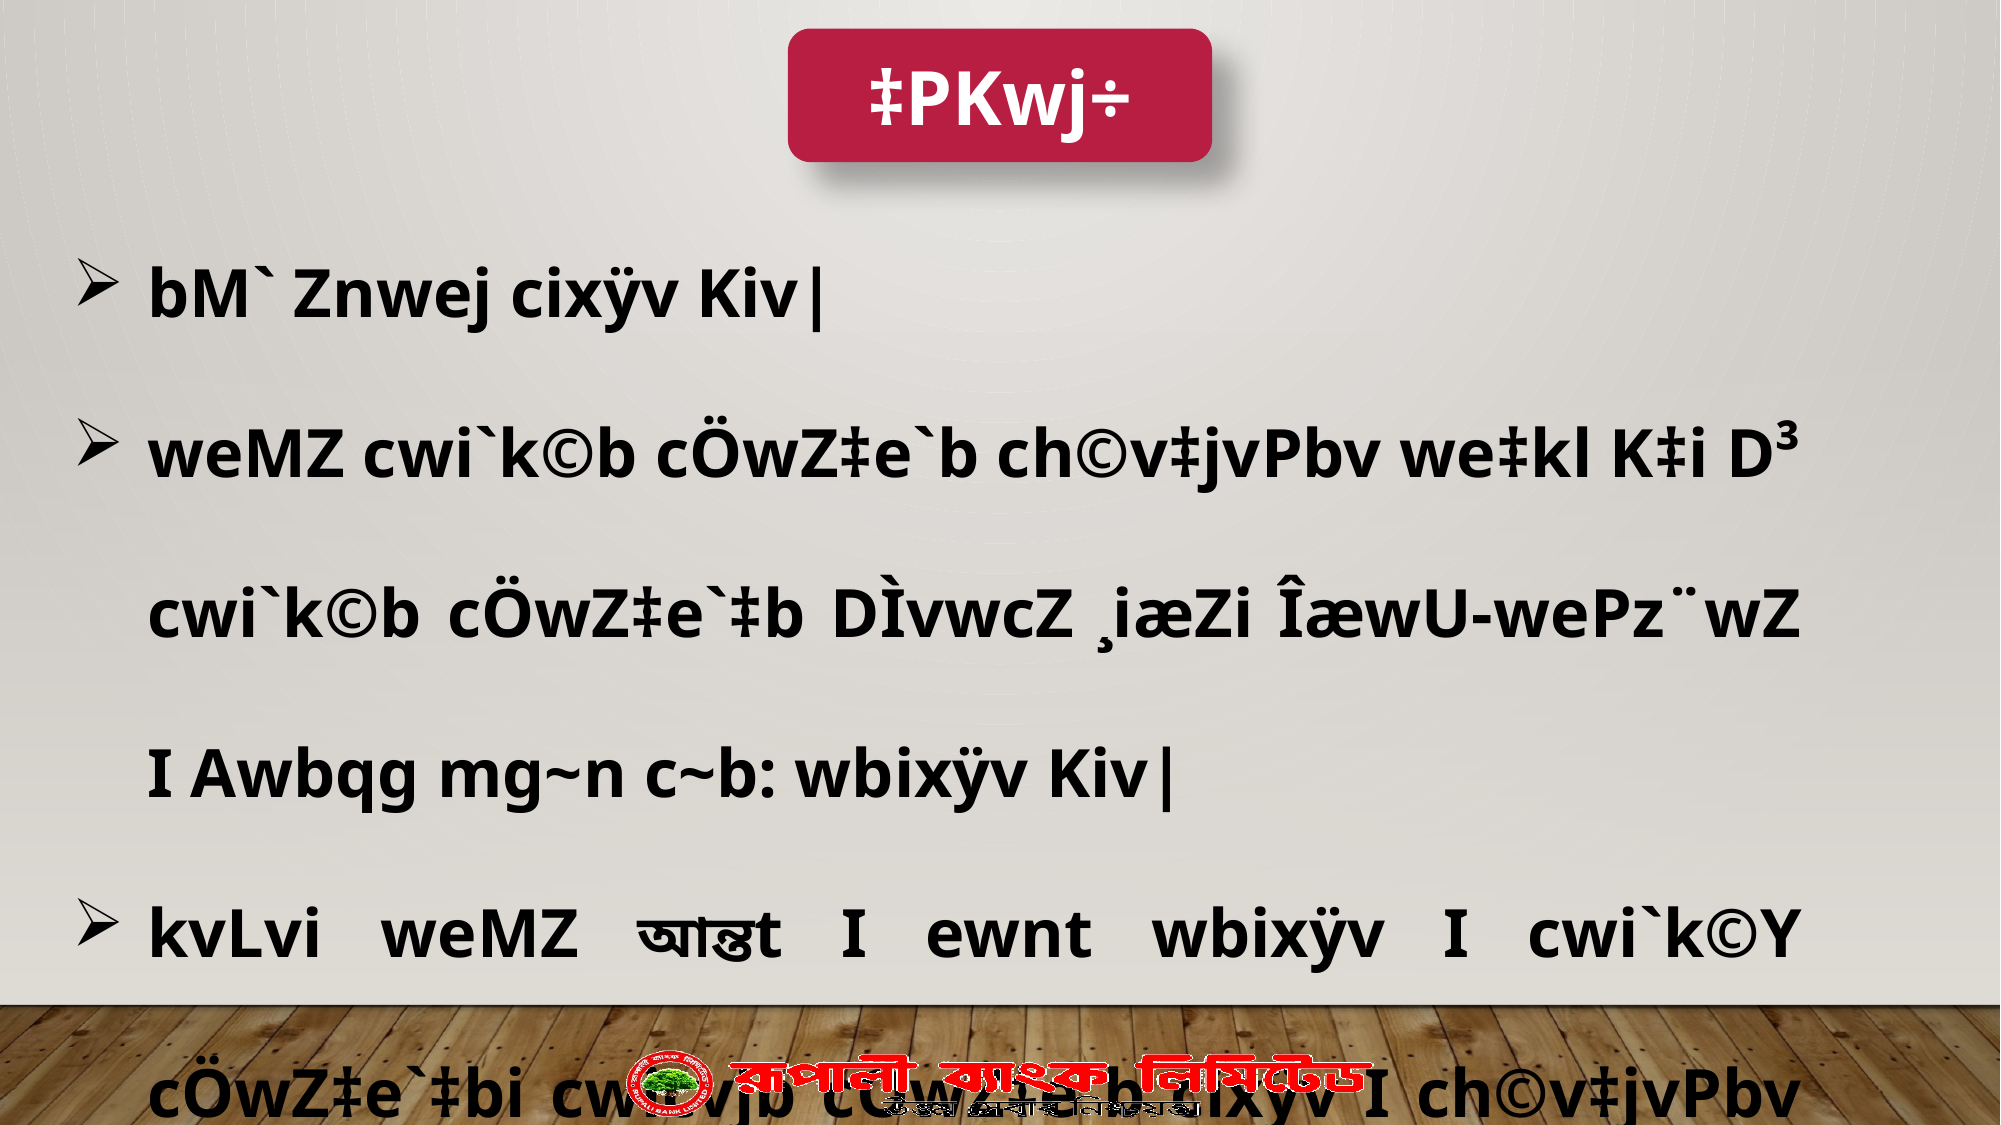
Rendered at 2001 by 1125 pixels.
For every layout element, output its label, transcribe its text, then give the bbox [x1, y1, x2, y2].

picture [0, 1005, 2000, 1125]
text_box ‡PKwj÷ [786, 27, 1214, 162]
text_box bM` Znwej cixÿv Kiv| weMZ cwi`k©b cÖwZ‡e`b ch©v‡jvPbv we‡kl K‡i D³ cwi`k©b cÖwZ‡e`‡b DÌvwcZ ¸iæZi ÎæwU-wePz¨wZ I Awbqg mg~n c~b: wbixÿv Kiv| kvLvi weMZ আন্তt I ewnt wbixÿv I cwi`k©Y cÖwZ‡e`‡bi cwicvjb cÖwZ‡e`b cixÿv I ch©v‡jvPbv Kiv| [56, 162, 1819, 1049]
